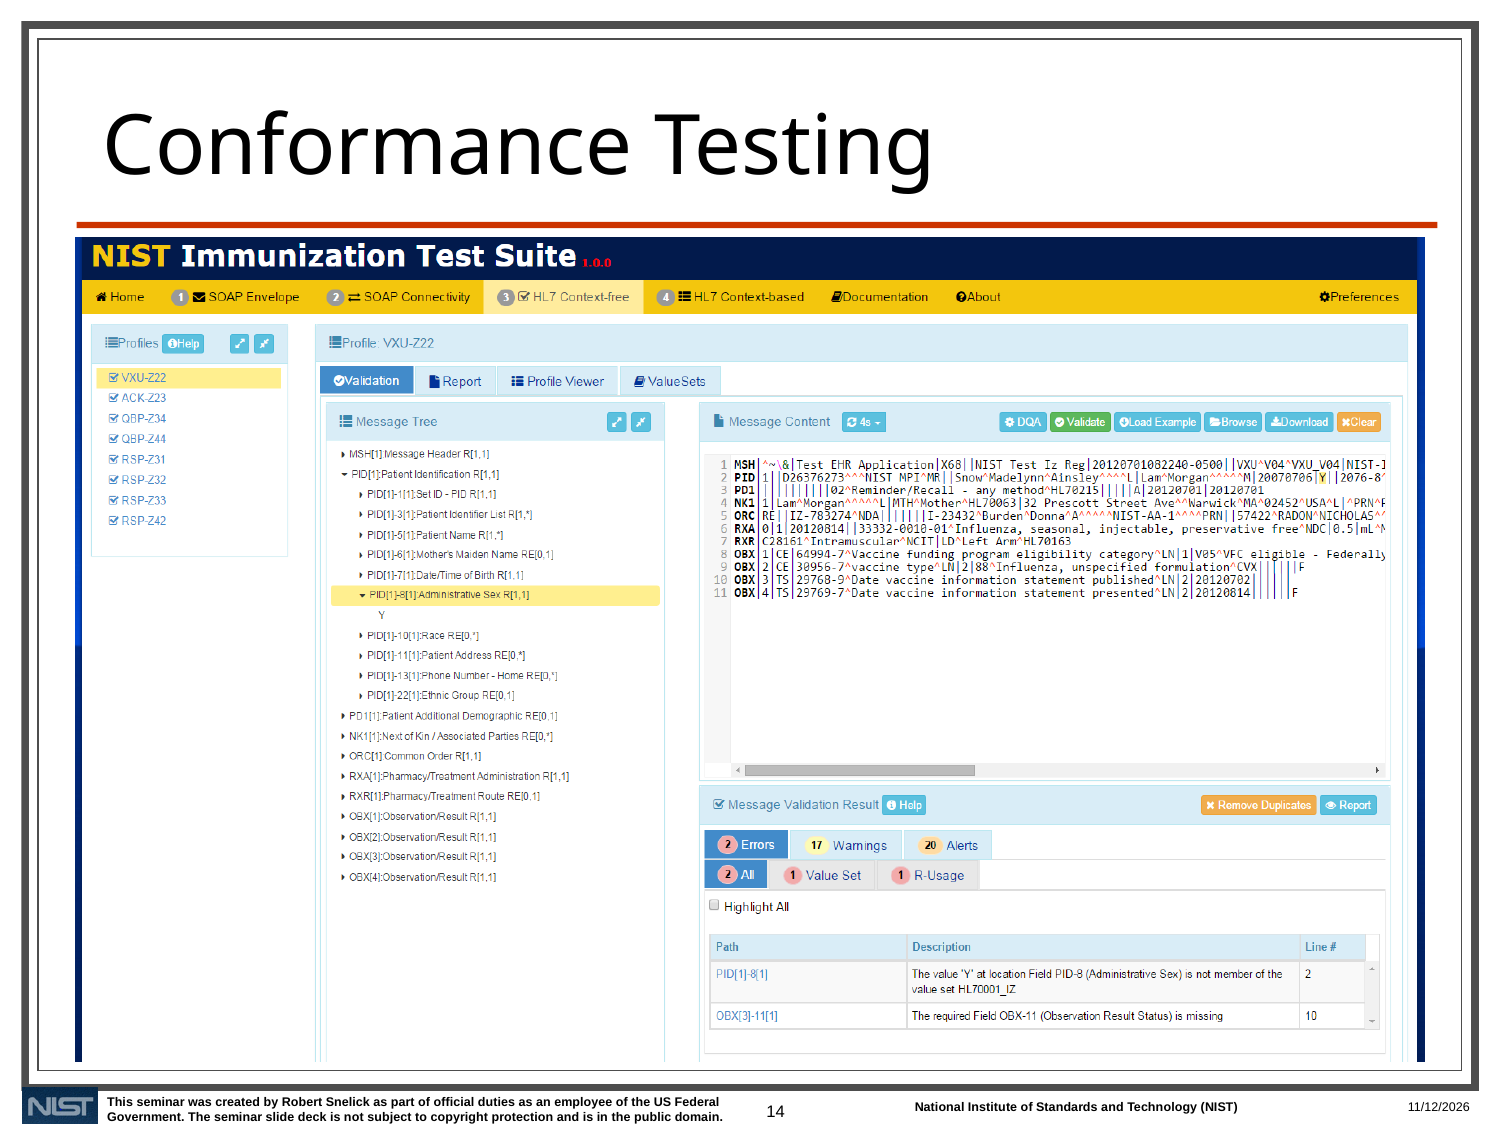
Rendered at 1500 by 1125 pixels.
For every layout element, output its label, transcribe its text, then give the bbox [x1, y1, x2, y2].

title Conformance Testing [87, 62, 1426, 199]
picture [22, 1087, 98, 1124]
picture [74, 237, 1426, 1062]
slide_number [1392, 1090, 1488, 1115]
slide_number 14 [712, 1071, 801, 1125]
